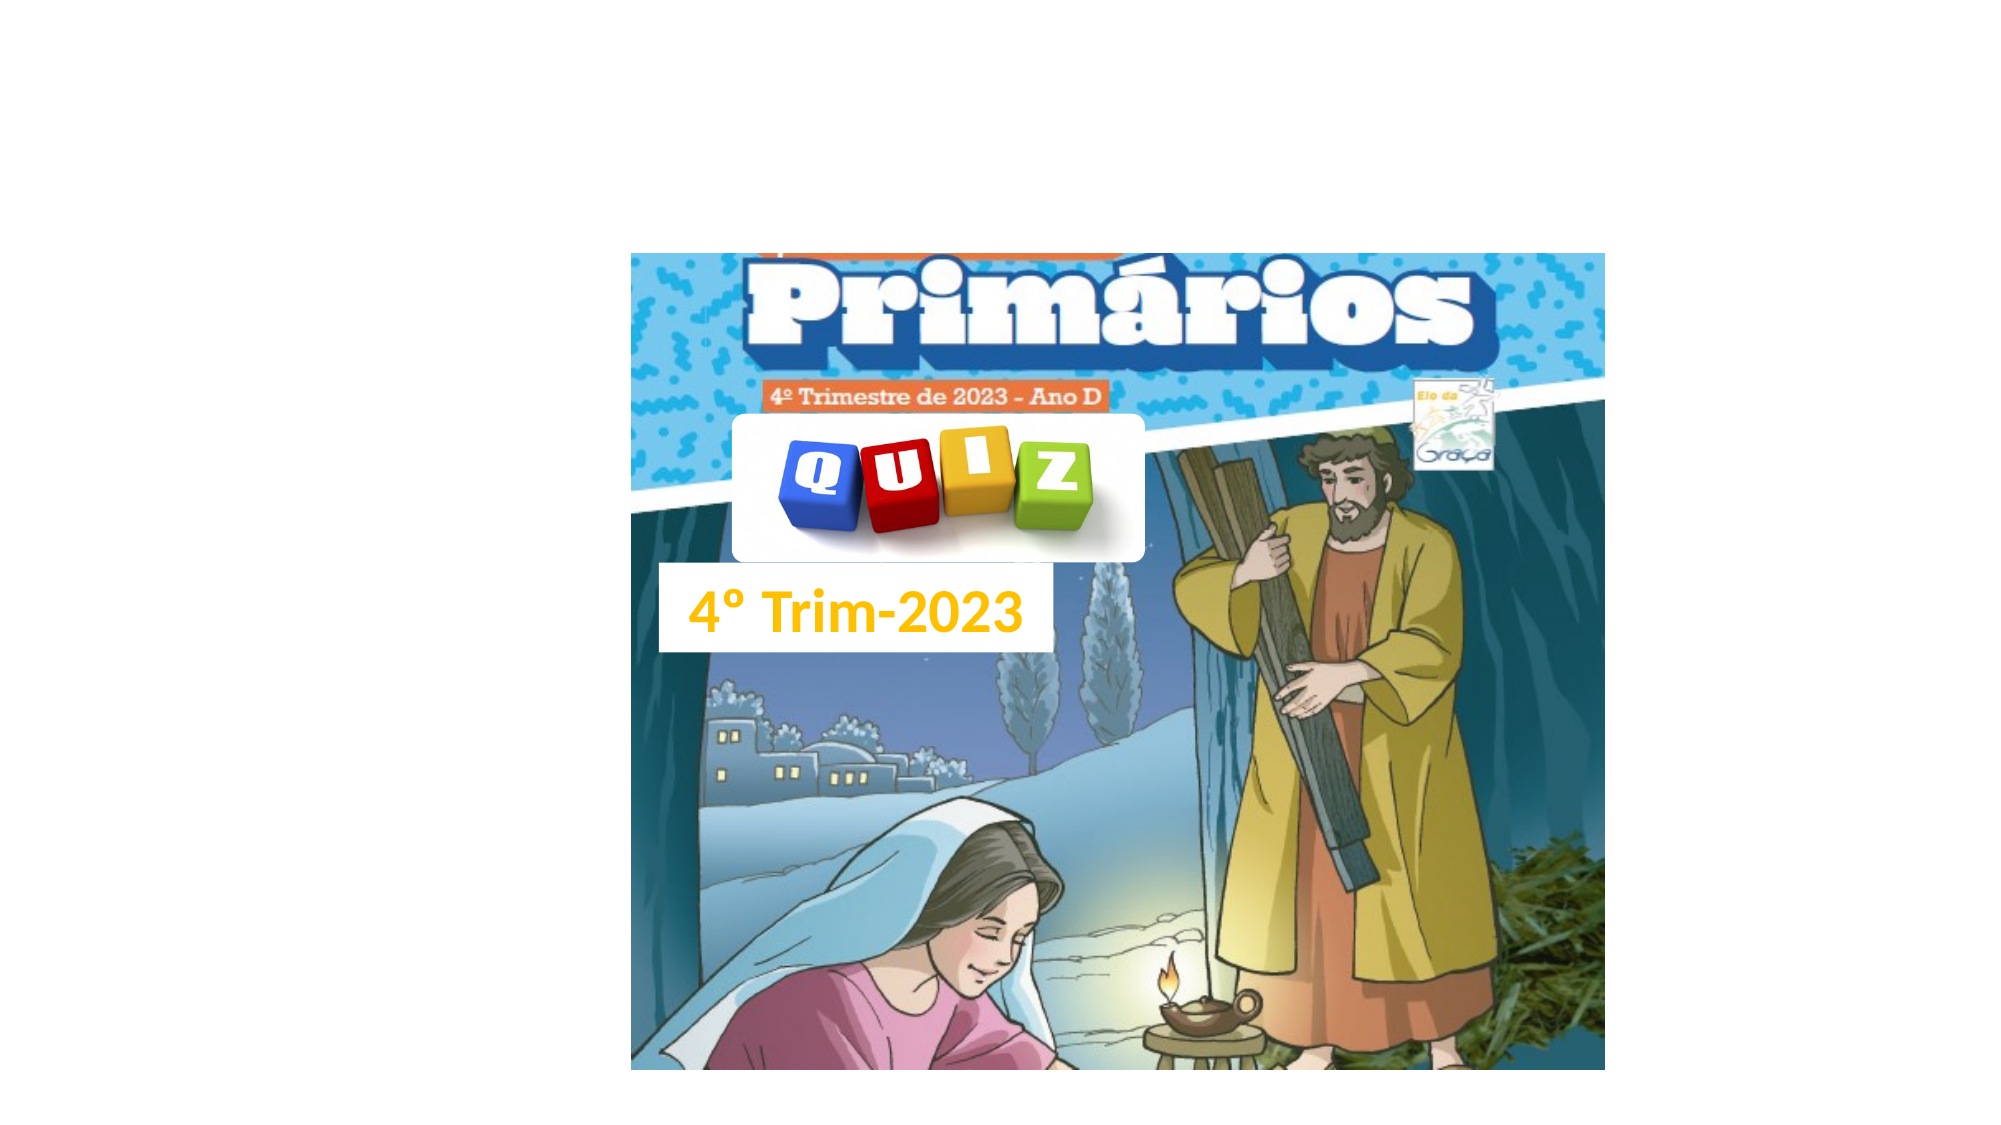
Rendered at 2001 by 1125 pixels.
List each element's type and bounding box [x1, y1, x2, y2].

picture [631, 253, 1605, 1070]
